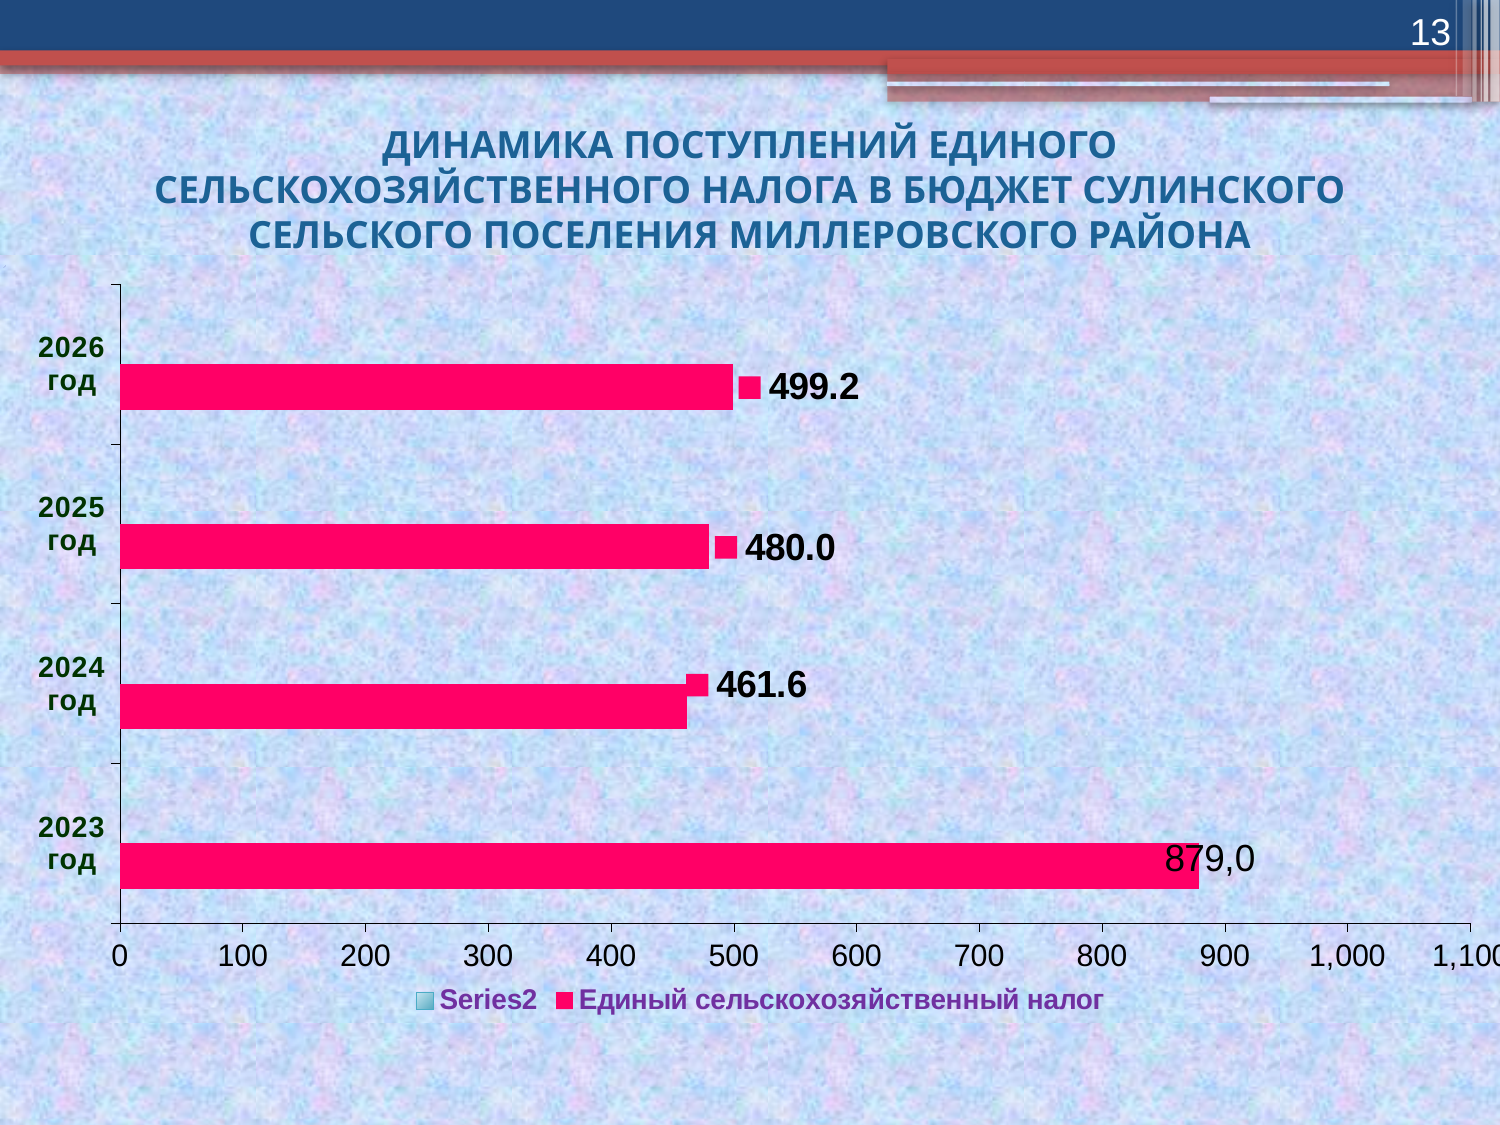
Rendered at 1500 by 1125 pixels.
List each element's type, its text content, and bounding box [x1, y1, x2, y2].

chart [2, 264, 1500, 1076]
text_box ДИНАМИКА ПОСТУПЛЕНИЙ ЕДИНОГО СЕЛЬСКОХОЗЯЙСТВЕННОГО НАЛОГА В БЮДЖЕТ СУЛИНСКОГО СЕЛЬСКОГО ПОСЕЛЕНИЯ МИЛЛЕРОВСКОГО РАЙОНА [100, 113, 1400, 262]
picture [0, 74, 1500, 1125]
slide_number 13 [1341, 0, 1466, 61]
